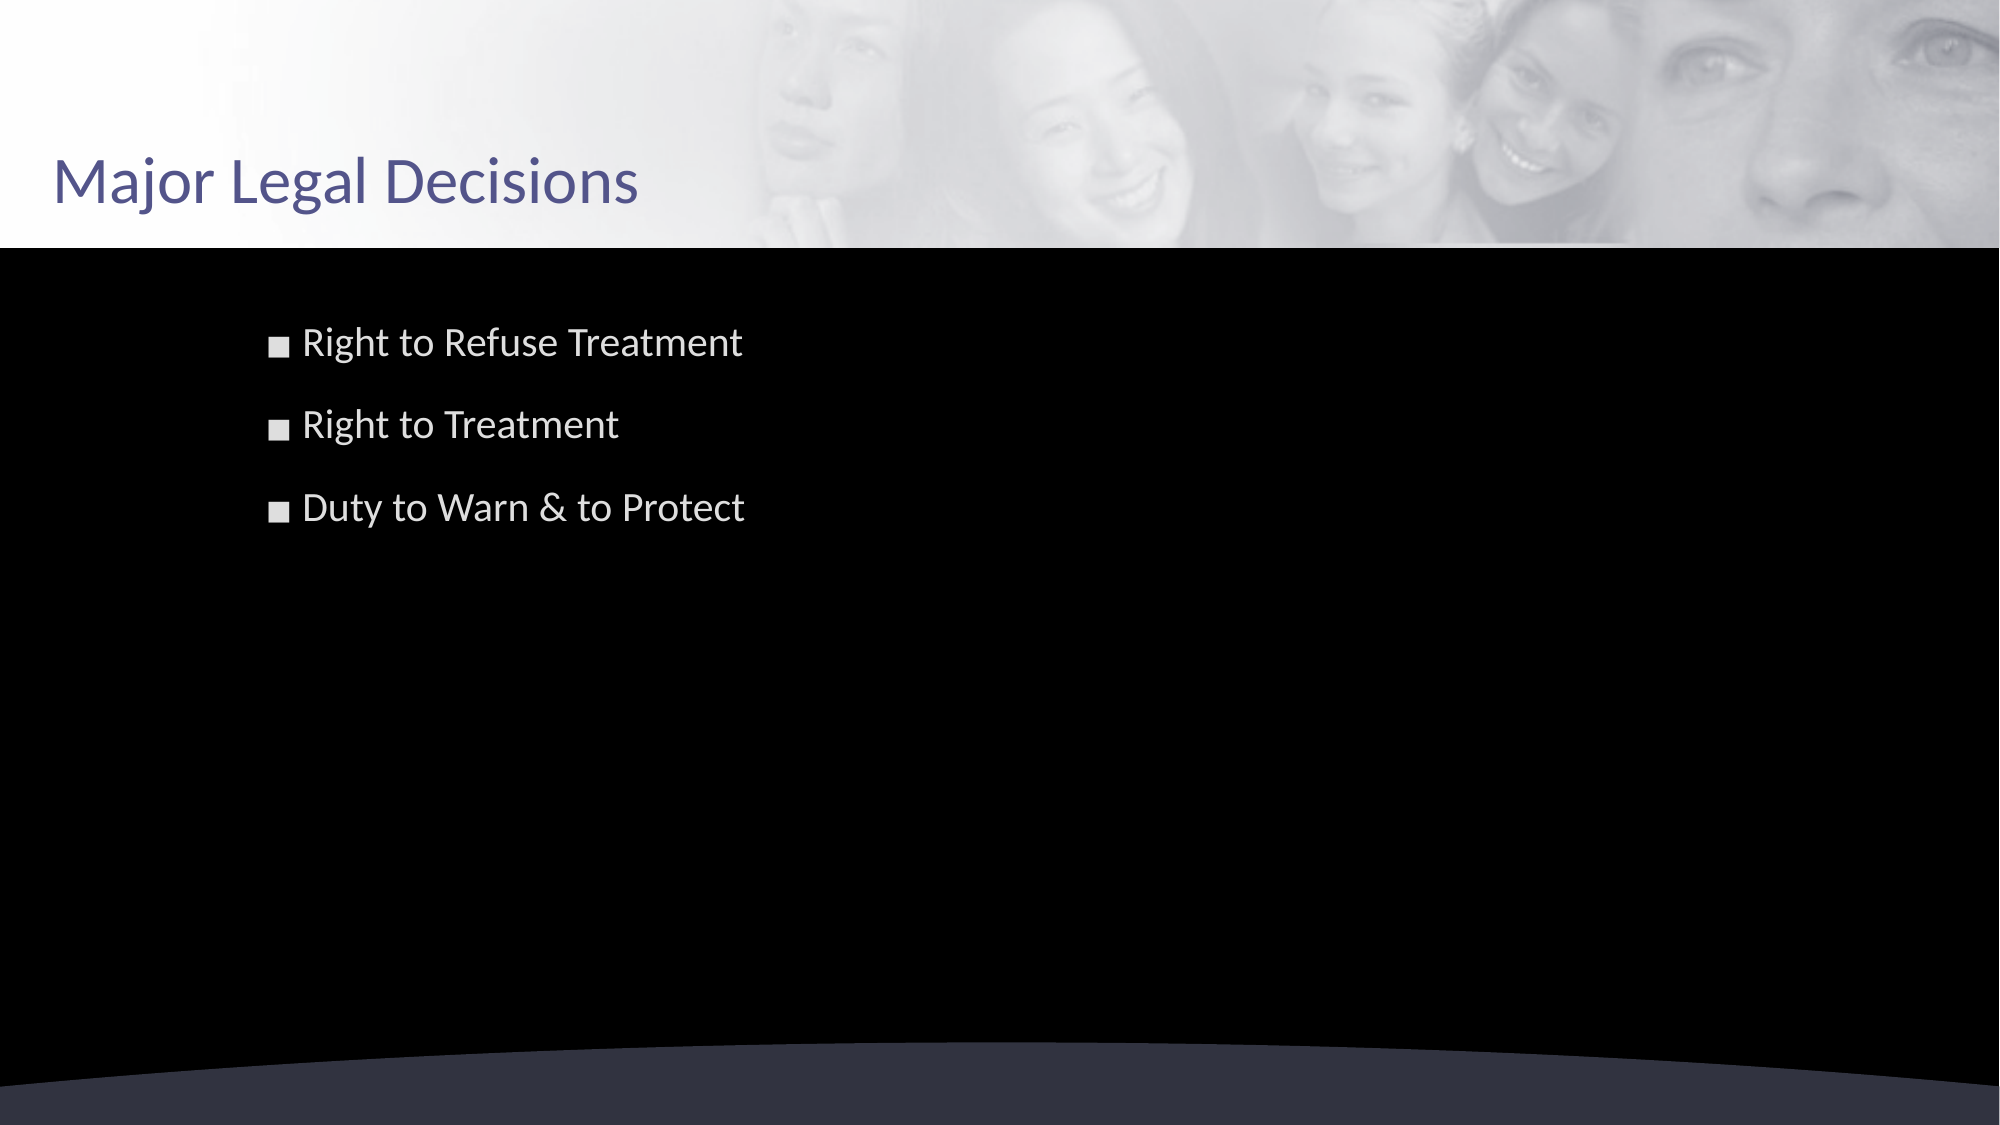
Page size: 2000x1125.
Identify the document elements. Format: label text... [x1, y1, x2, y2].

picture [0, 0, 2000, 248]
title Major Legal Decisions [37, 45, 1750, 225]
list Right to Refuse Treatment Right to Treatment Duty to Warn & to Protect [249, 312, 1750, 1013]
